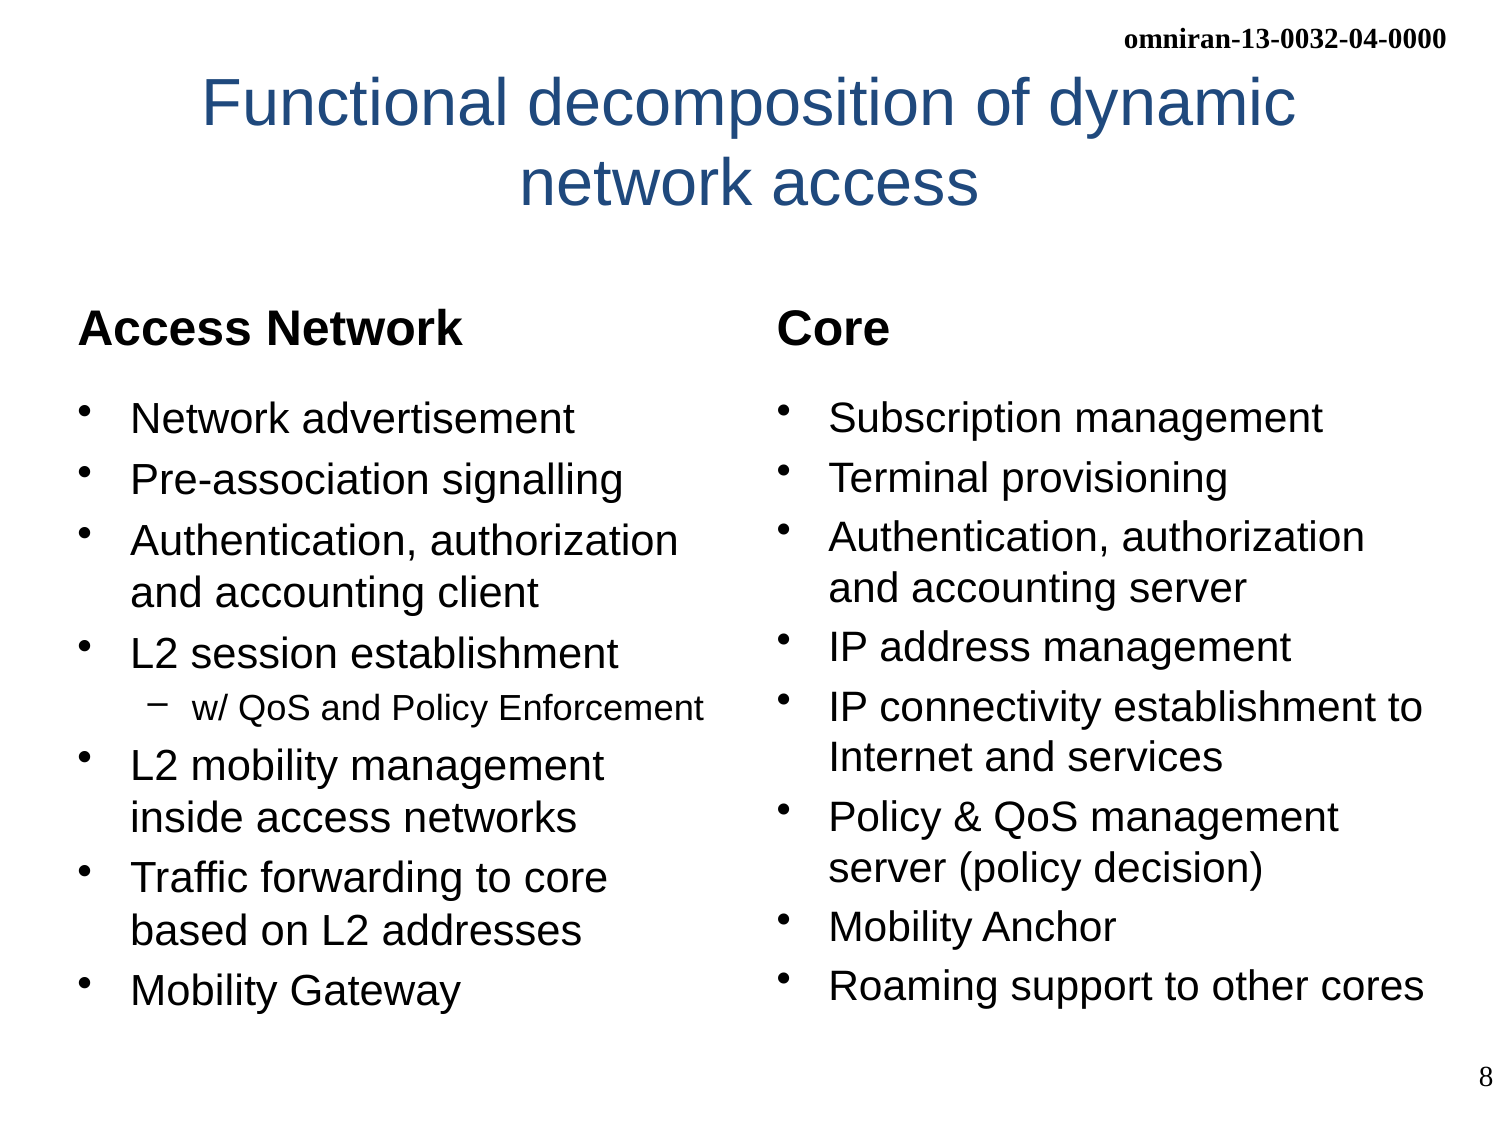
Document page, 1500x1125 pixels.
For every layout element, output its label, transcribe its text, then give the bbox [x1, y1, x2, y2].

list Subscription management Terminal provisioning Authentication, authorization and accounting server IP address management IP connectivity establishment to Internet and services Policy & QoS management server (policy decision) Mobility Anchor Roaming support to other cores [761, 382, 1450, 1028]
list Access Network [62, 258, 738, 364]
list Core [761, 258, 1425, 364]
list Network advertisement Pre-association signalling Authentication, authorization and accounting client L2 session establishment w/ QoS and Policy Enforcement L2 mobility management inside access networks Traffic forwarding to core based on L2 addresses Mobility Gateway [62, 382, 738, 1028]
title Functional decomposition of dynamic network access [75, 45, 1425, 233]
